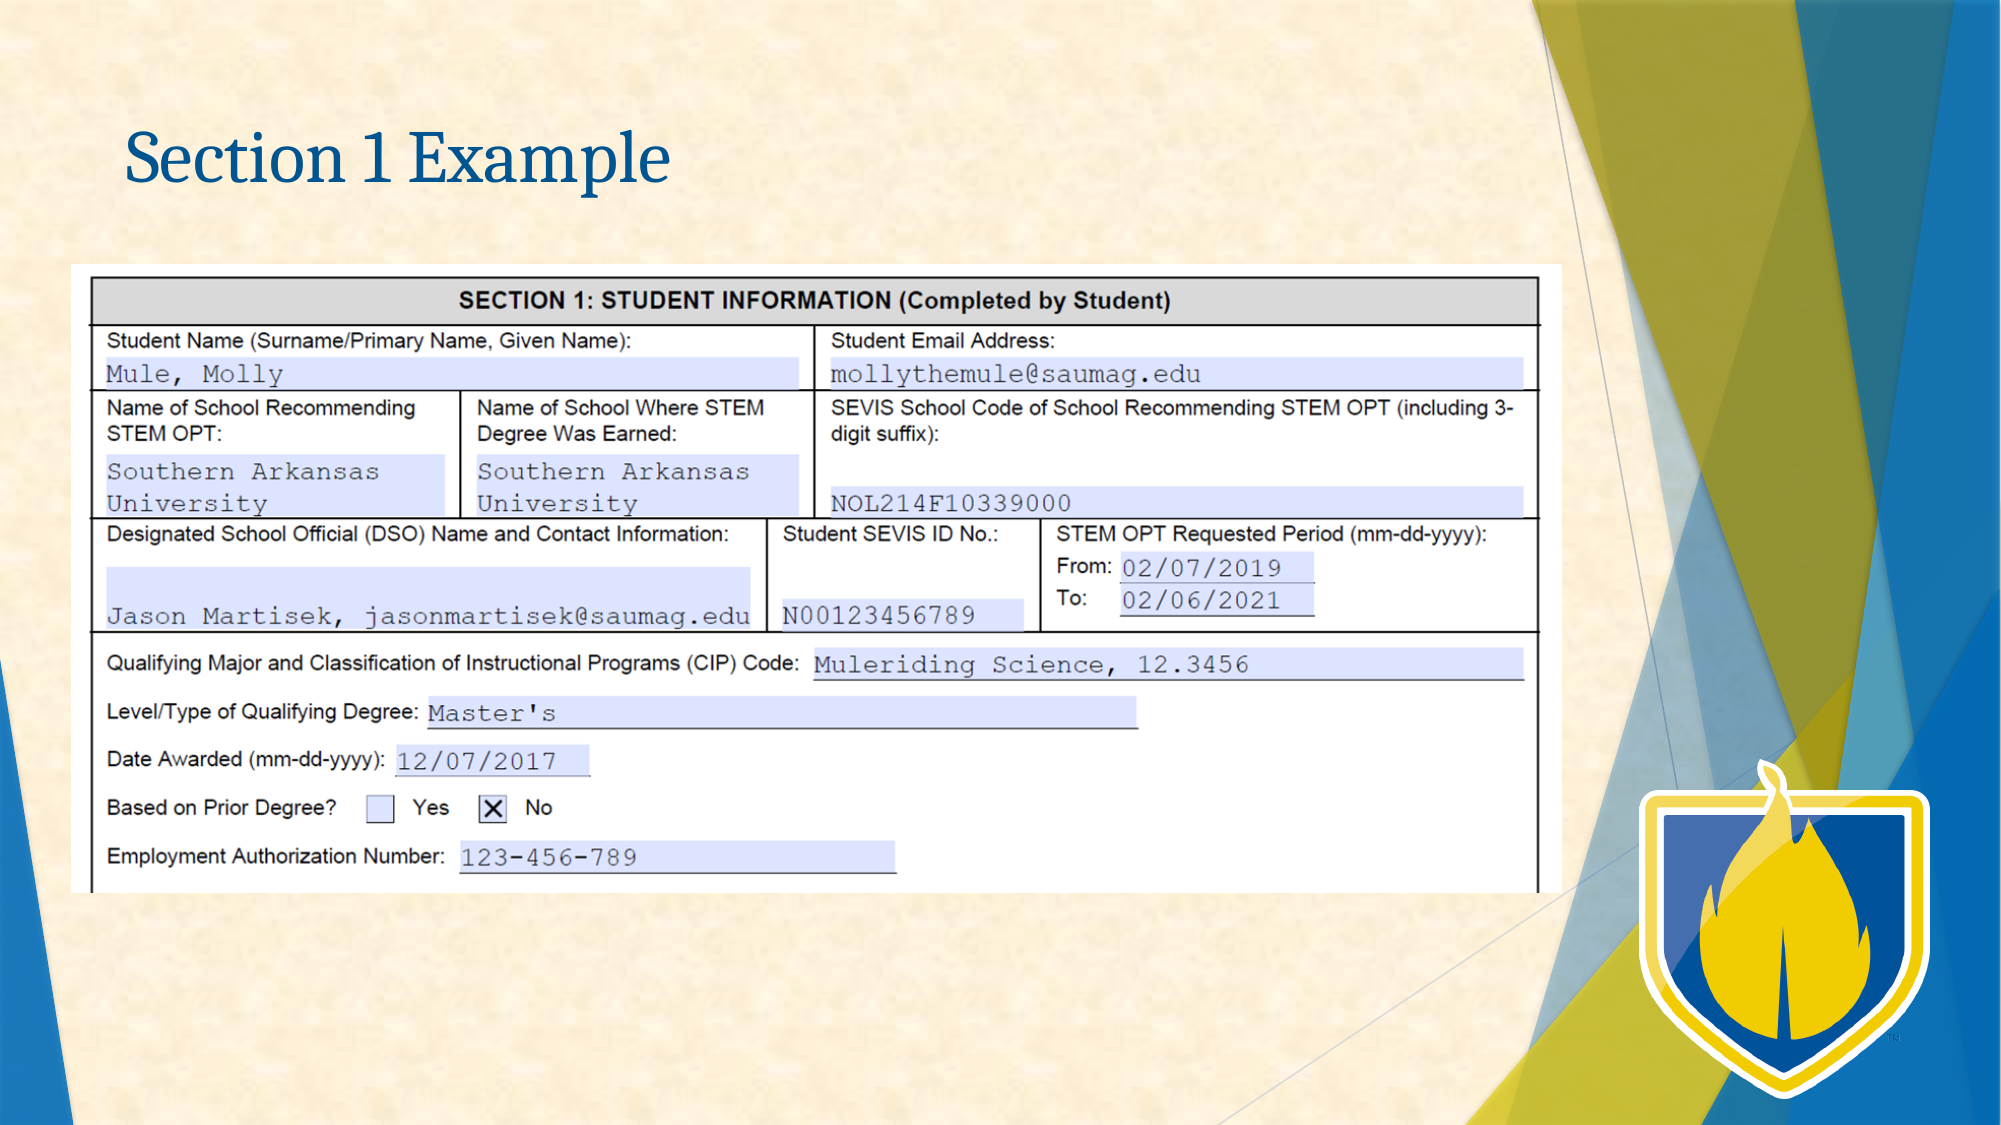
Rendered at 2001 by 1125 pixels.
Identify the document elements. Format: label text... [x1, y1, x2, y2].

picture [0, 0, 1930, 1125]
title Section 1 Example [111, 99, 1522, 230]
